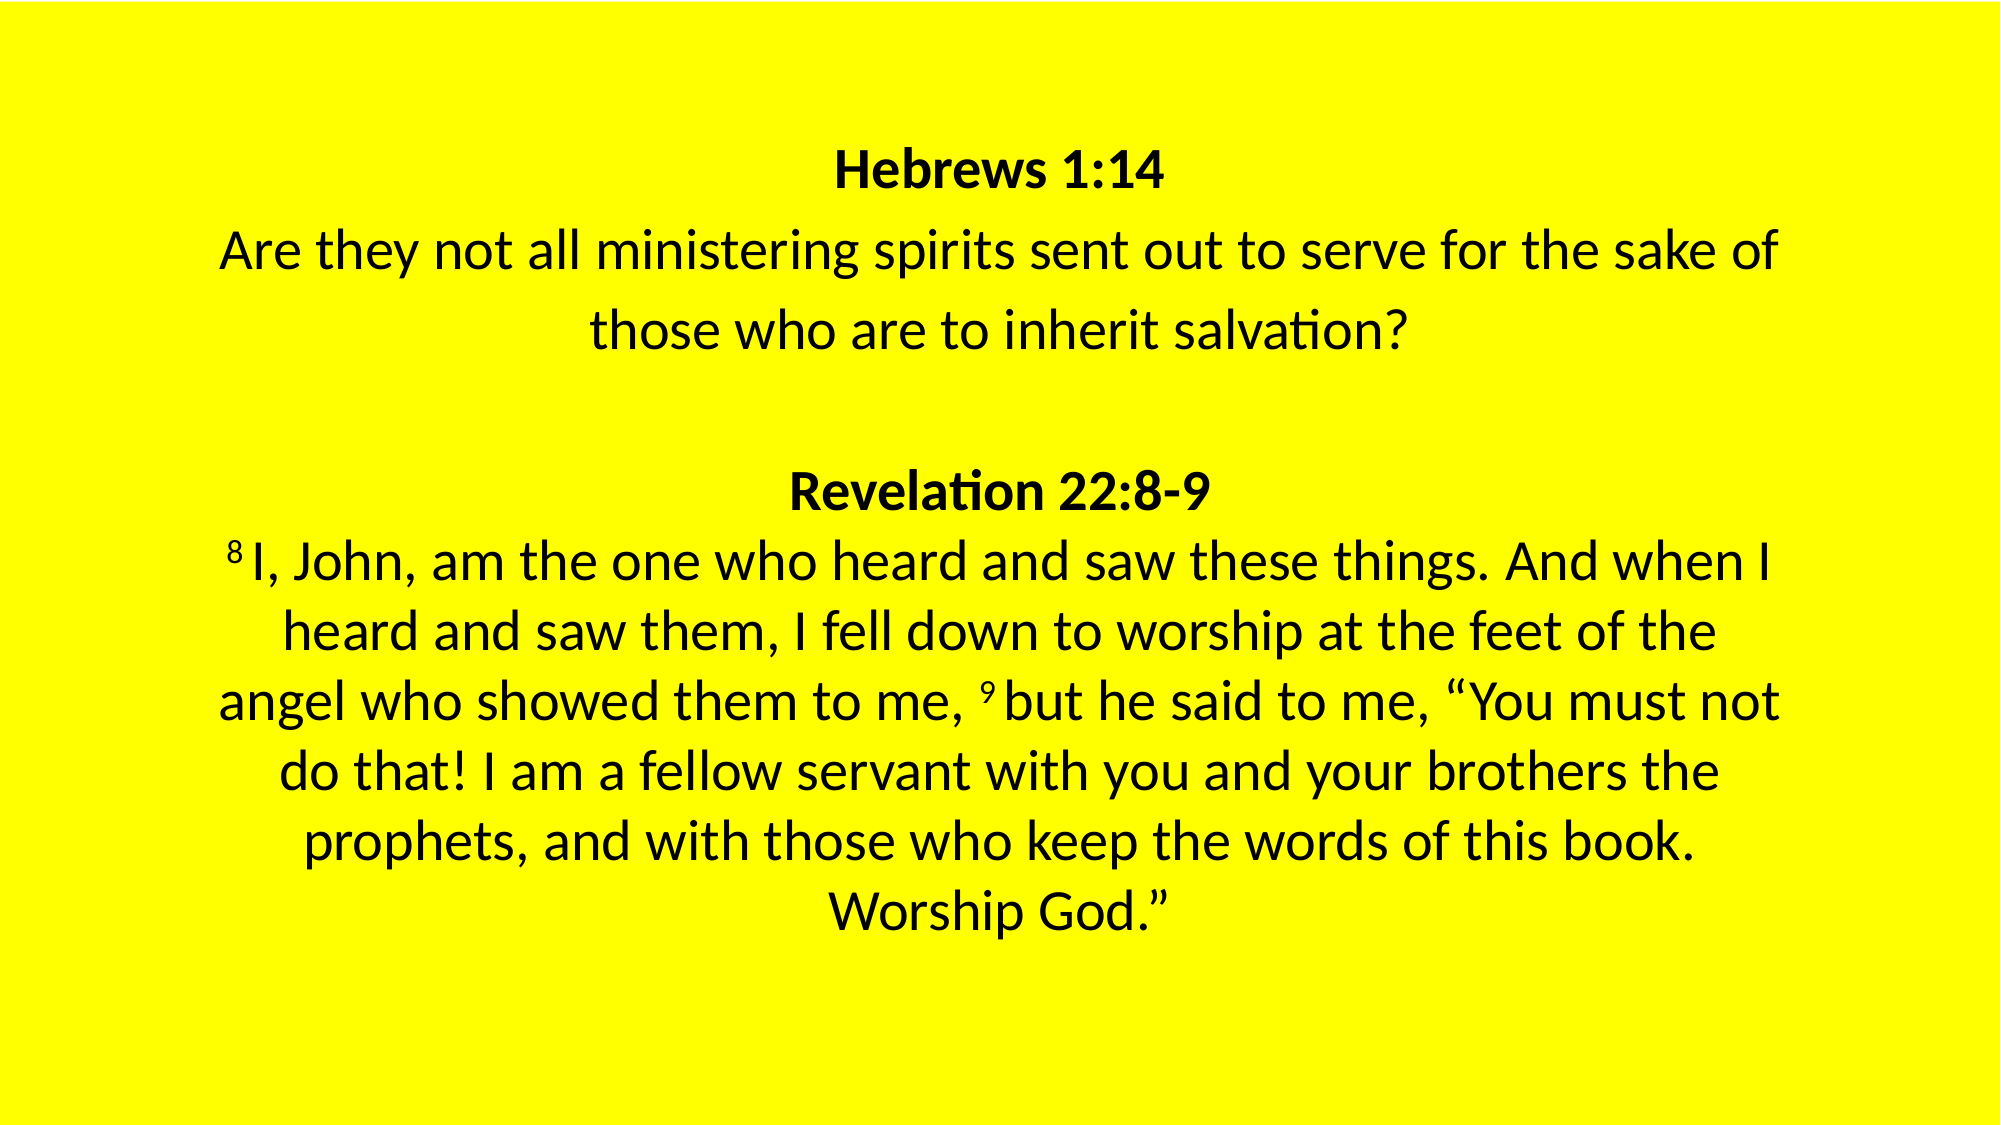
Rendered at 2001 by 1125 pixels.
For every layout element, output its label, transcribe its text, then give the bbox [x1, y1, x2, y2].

text_box [0, 1, 2000, 1125]
text_box Hebrews 1:14 Are they not all ministering spirits sent out to serve for the sake of those who are to inherit salvation? Revelation 22:8-9 8 I, John, am the one who heard and saw these things. And when I heard and saw them, I fell down to worship at the feet of the angel who showed them to me, 9 but he said to me, “You must not do that! I am a fellow servant with you and your brothers the prophets, and with those who keep the words of this book. Worship God.” [200, 112, 1800, 950]
